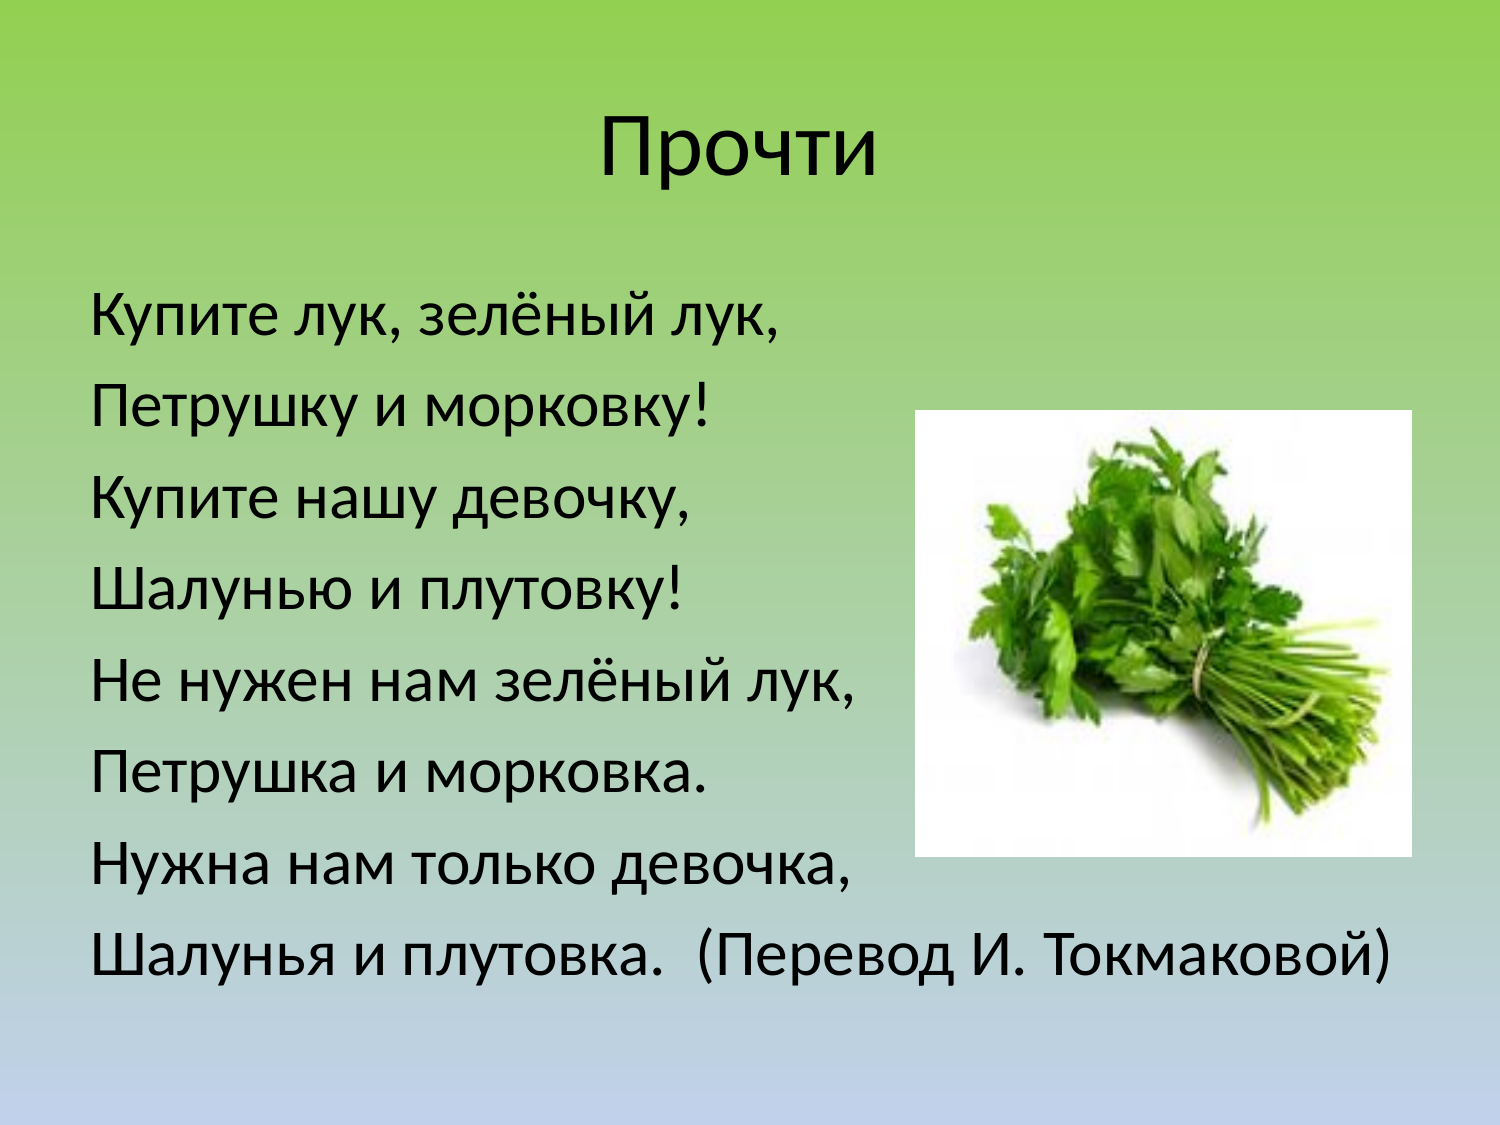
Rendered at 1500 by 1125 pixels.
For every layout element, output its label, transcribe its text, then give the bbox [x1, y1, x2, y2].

title Прочти [75, 45, 1425, 233]
list Купите лук, зелёный лук, Петрушку и морковку! Купите нашу девочку, Шалунью и плутовку! Не нужен нам зелёный лук, Петрушка и морковка. Нужна нам только девочка, Шалунья и плутовка. (Перевод И. Токмаковой) [75, 262, 1425, 1005]
picture [915, 410, 1412, 857]
